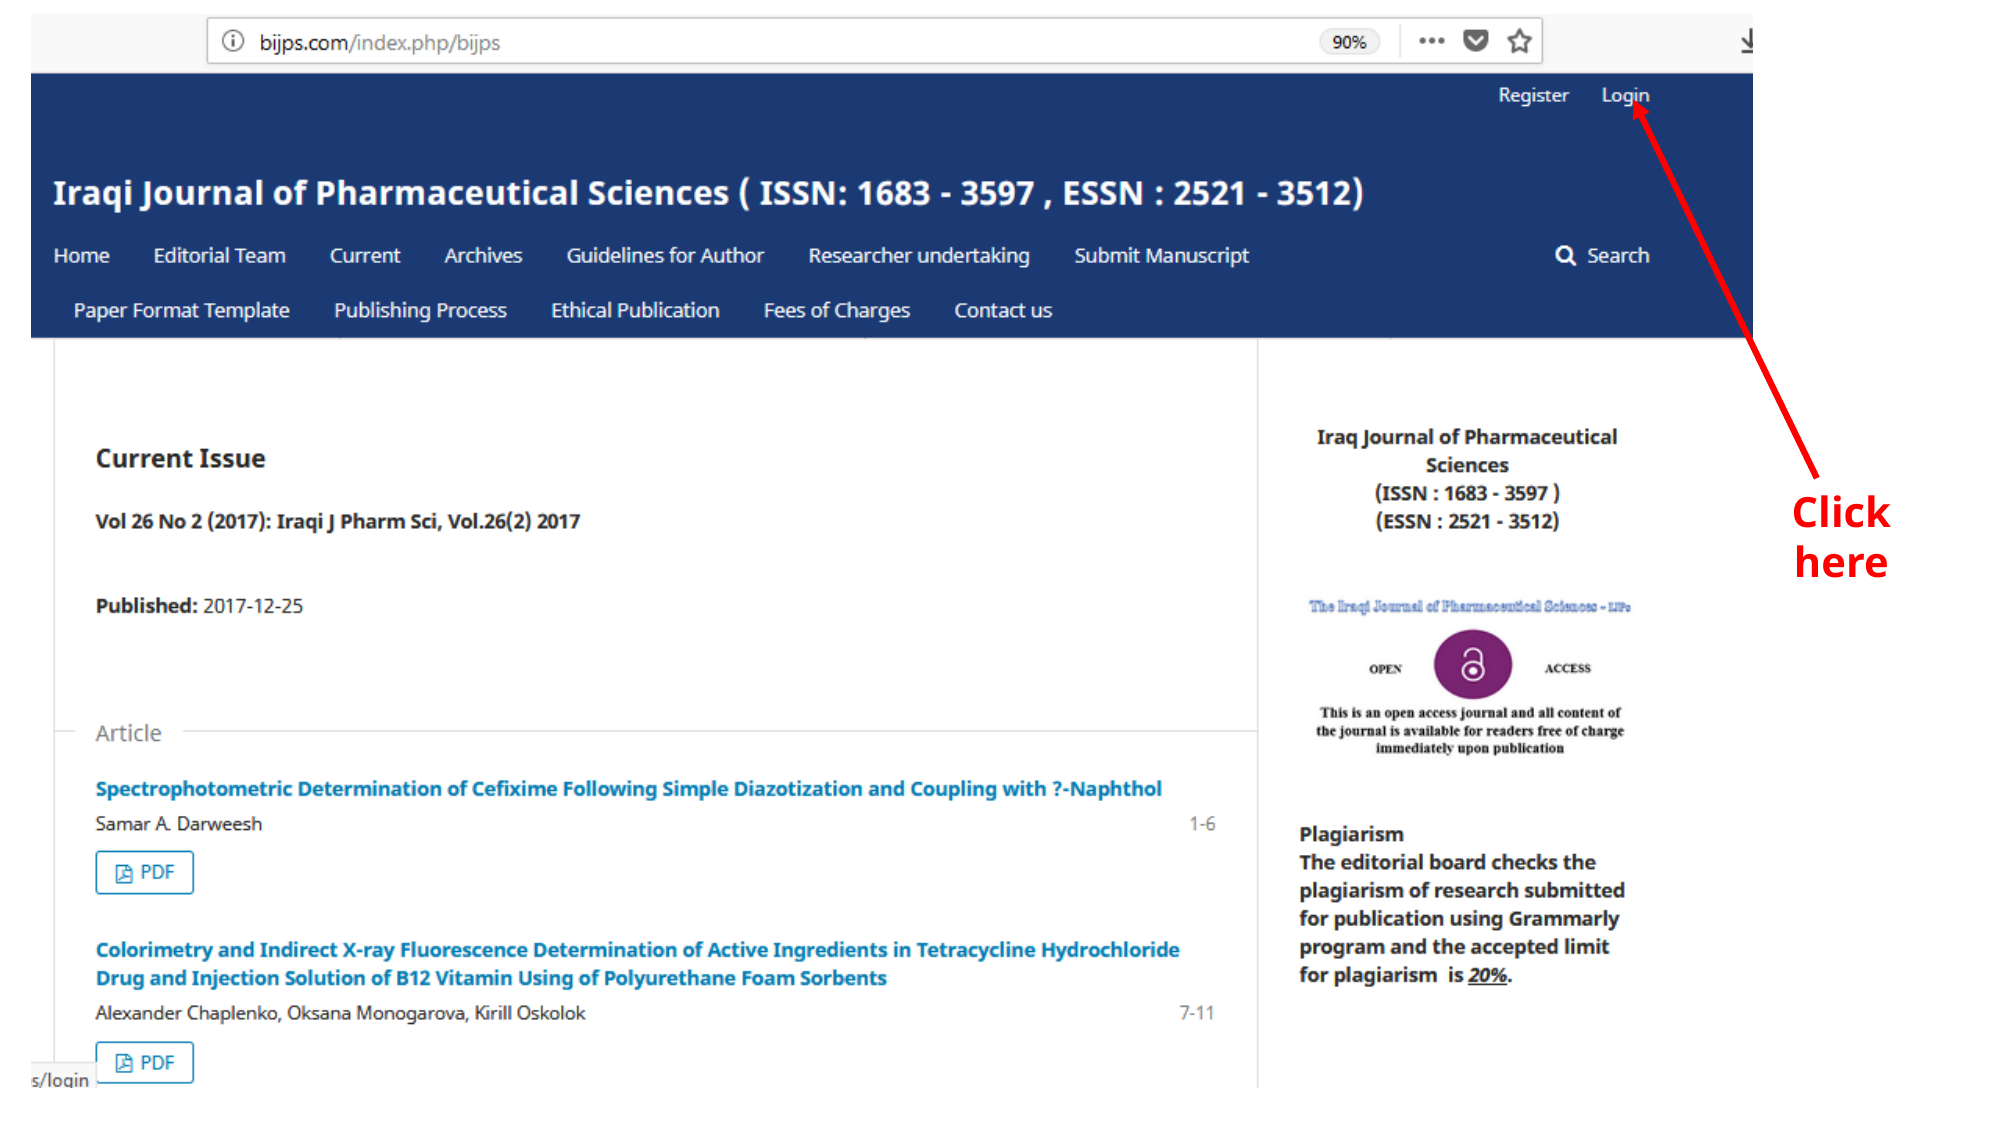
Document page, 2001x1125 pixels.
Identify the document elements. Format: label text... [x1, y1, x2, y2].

text_box Click here [1759, 478, 1949, 593]
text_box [1632, 98, 1818, 479]
picture [30, 14, 1754, 1088]
